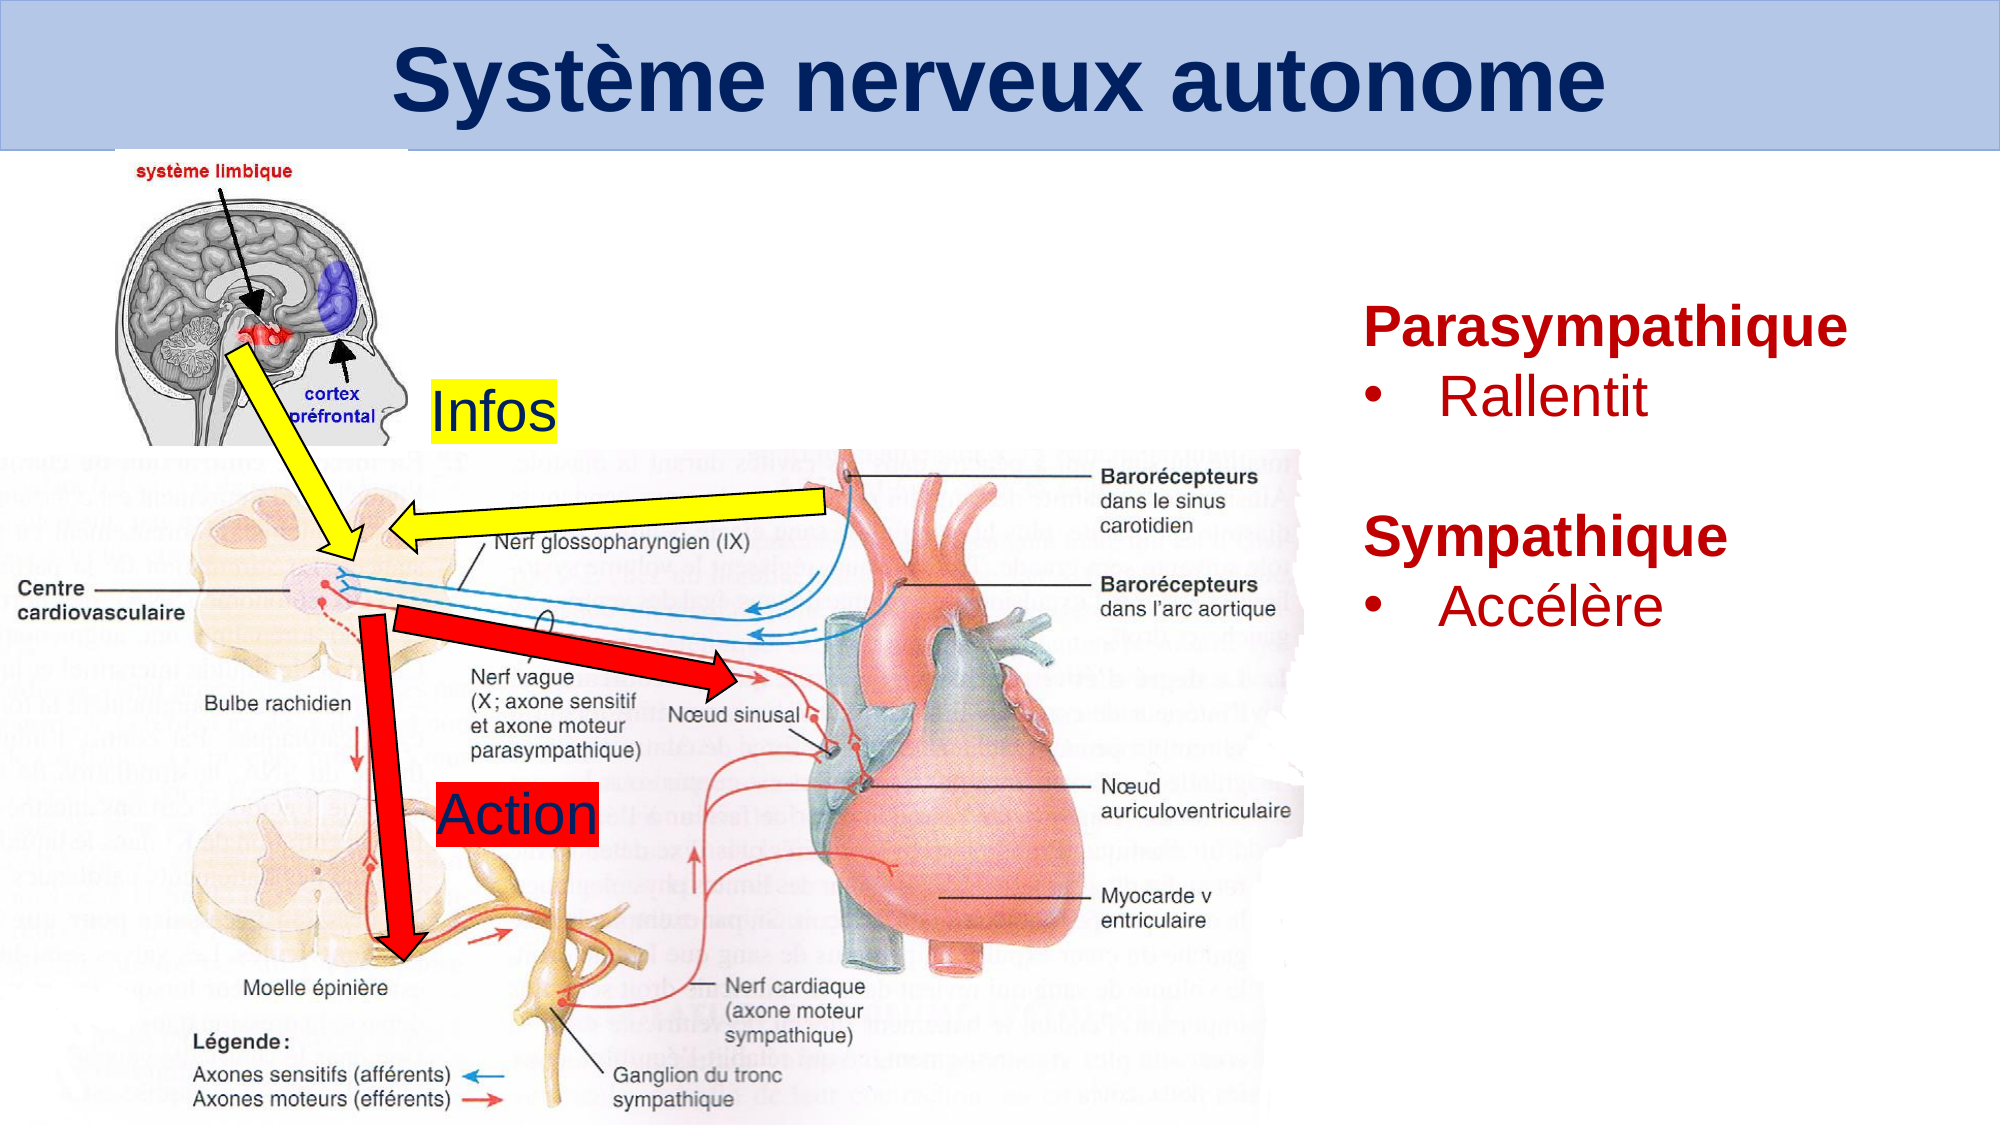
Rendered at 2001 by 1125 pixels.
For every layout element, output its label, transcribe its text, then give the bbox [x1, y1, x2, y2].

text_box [269, 333, 825, 576]
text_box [362, 614, 740, 962]
text_box Parasympathique Rallentit Sympathique Accélère [1348, 281, 1897, 646]
picture [0, 149, 1304, 1125]
text_box Système nerveux autonome [0, 0, 2000, 151]
